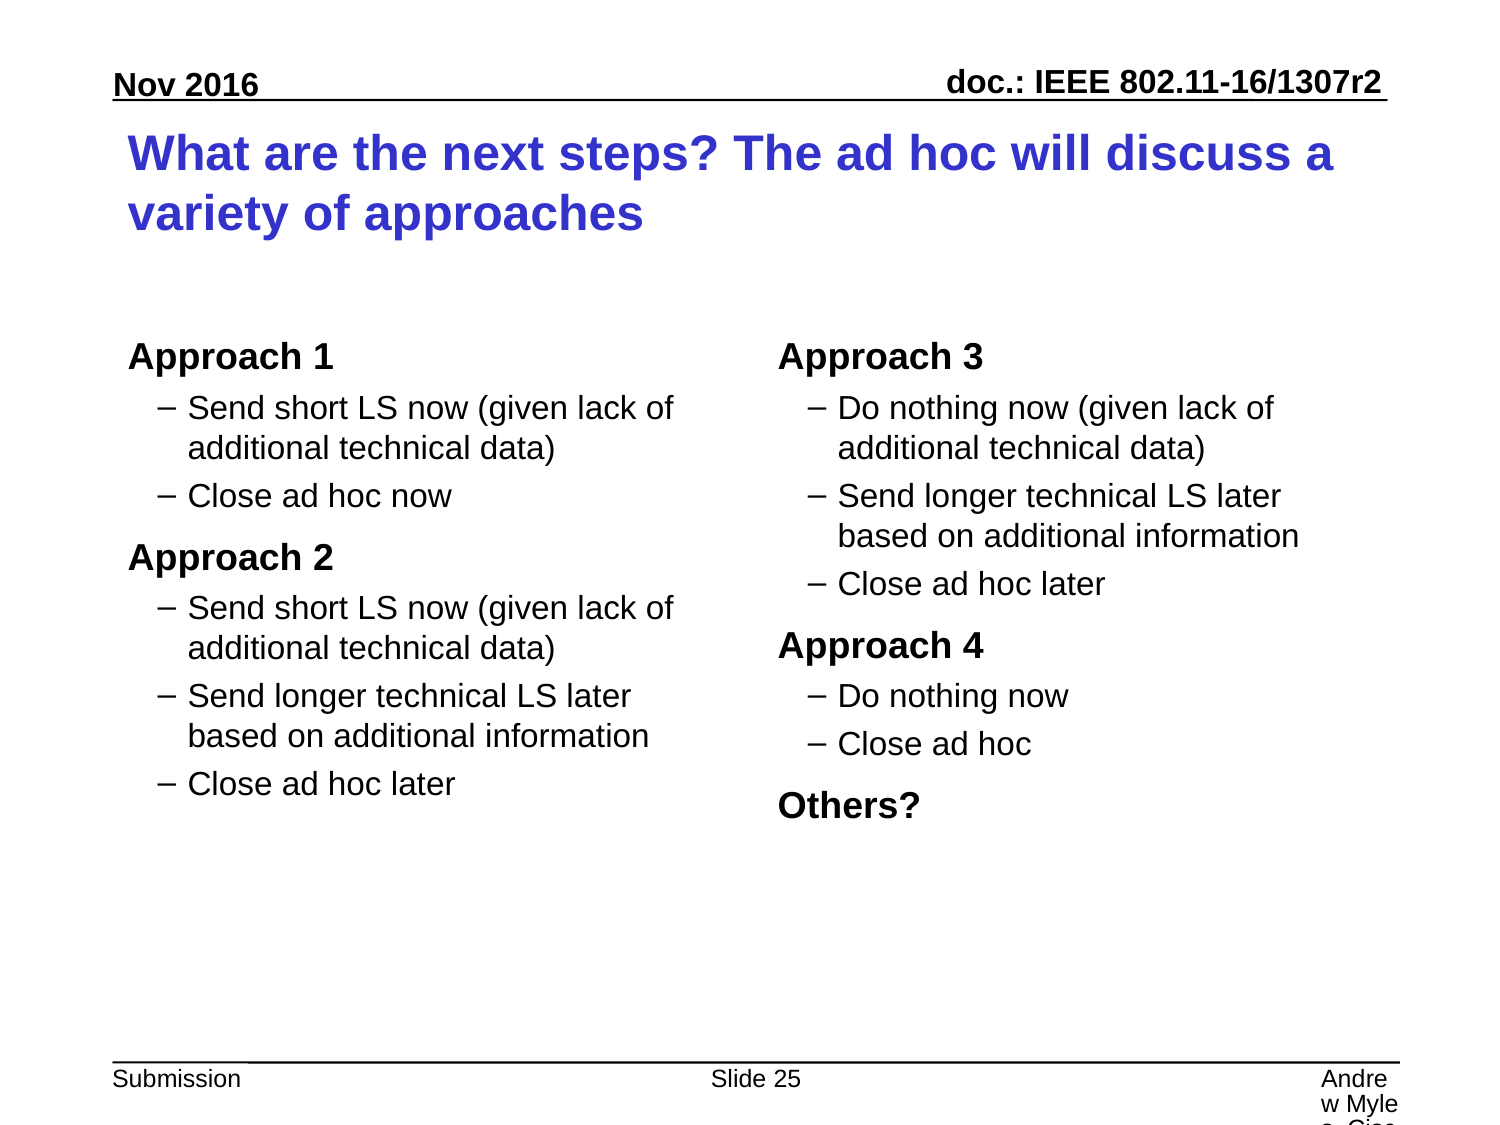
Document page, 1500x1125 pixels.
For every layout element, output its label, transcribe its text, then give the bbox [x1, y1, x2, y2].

list Approach 1 Send short LS now (given lack of additional technical data) Close ad hoc now Approach 2 Send short LS now (given lack of additional technical data) Send longer technical LS later based on additional information Close ad hoc later [112, 324, 738, 1000]
footer Andrew Myles, Cisco [1320, 1061, 1402, 1093]
slide_number Slide 25 [709, 1061, 803, 1093]
list Approach 3 Do nothing now (given lack of additional technical data) Send longer technical LS later based on additional information Close ad hoc later Approach 4 Do nothing now Close ad hoc Others? [762, 324, 1388, 1000]
title What are the next steps? The ad hoc will discuss a variety of approaches [112, 112, 1388, 288]
